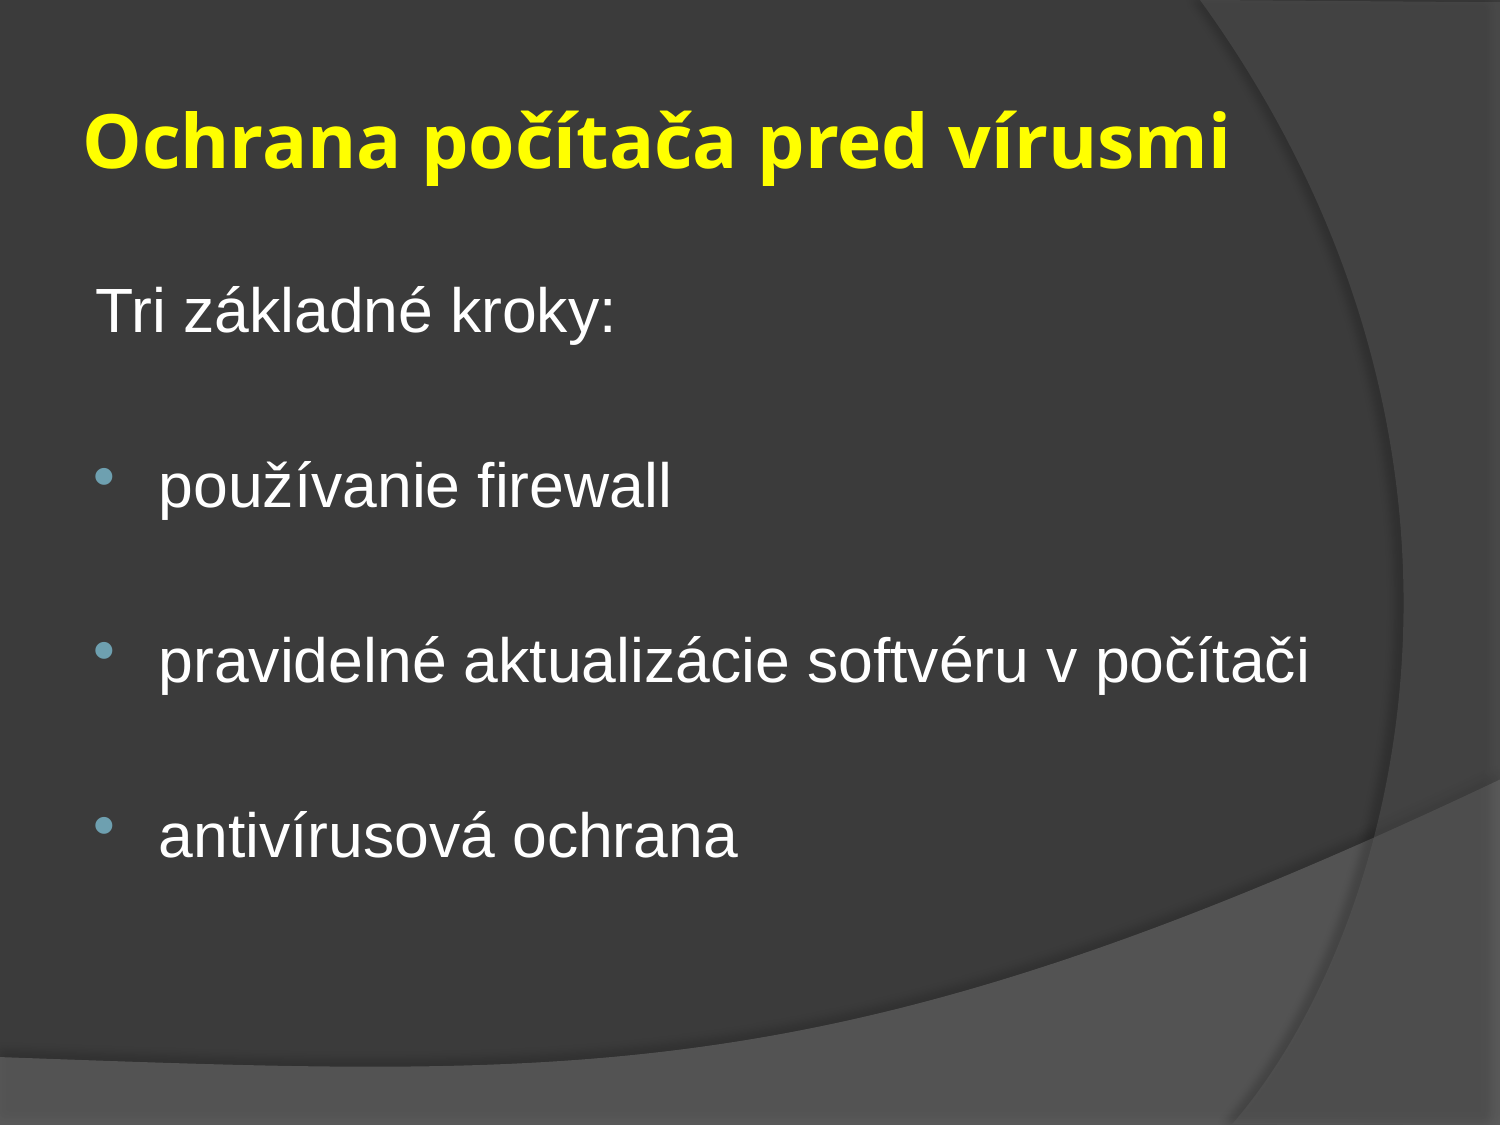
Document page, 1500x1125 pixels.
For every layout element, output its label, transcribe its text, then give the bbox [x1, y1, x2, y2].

list Tri základné kroky: používanie firewall pravidelné aktualizácie softvéru v počítači antivírusová ochrana [75, 262, 1413, 1075]
title Ochrana počítača pred vírusmi [75, 45, 1300, 233]
